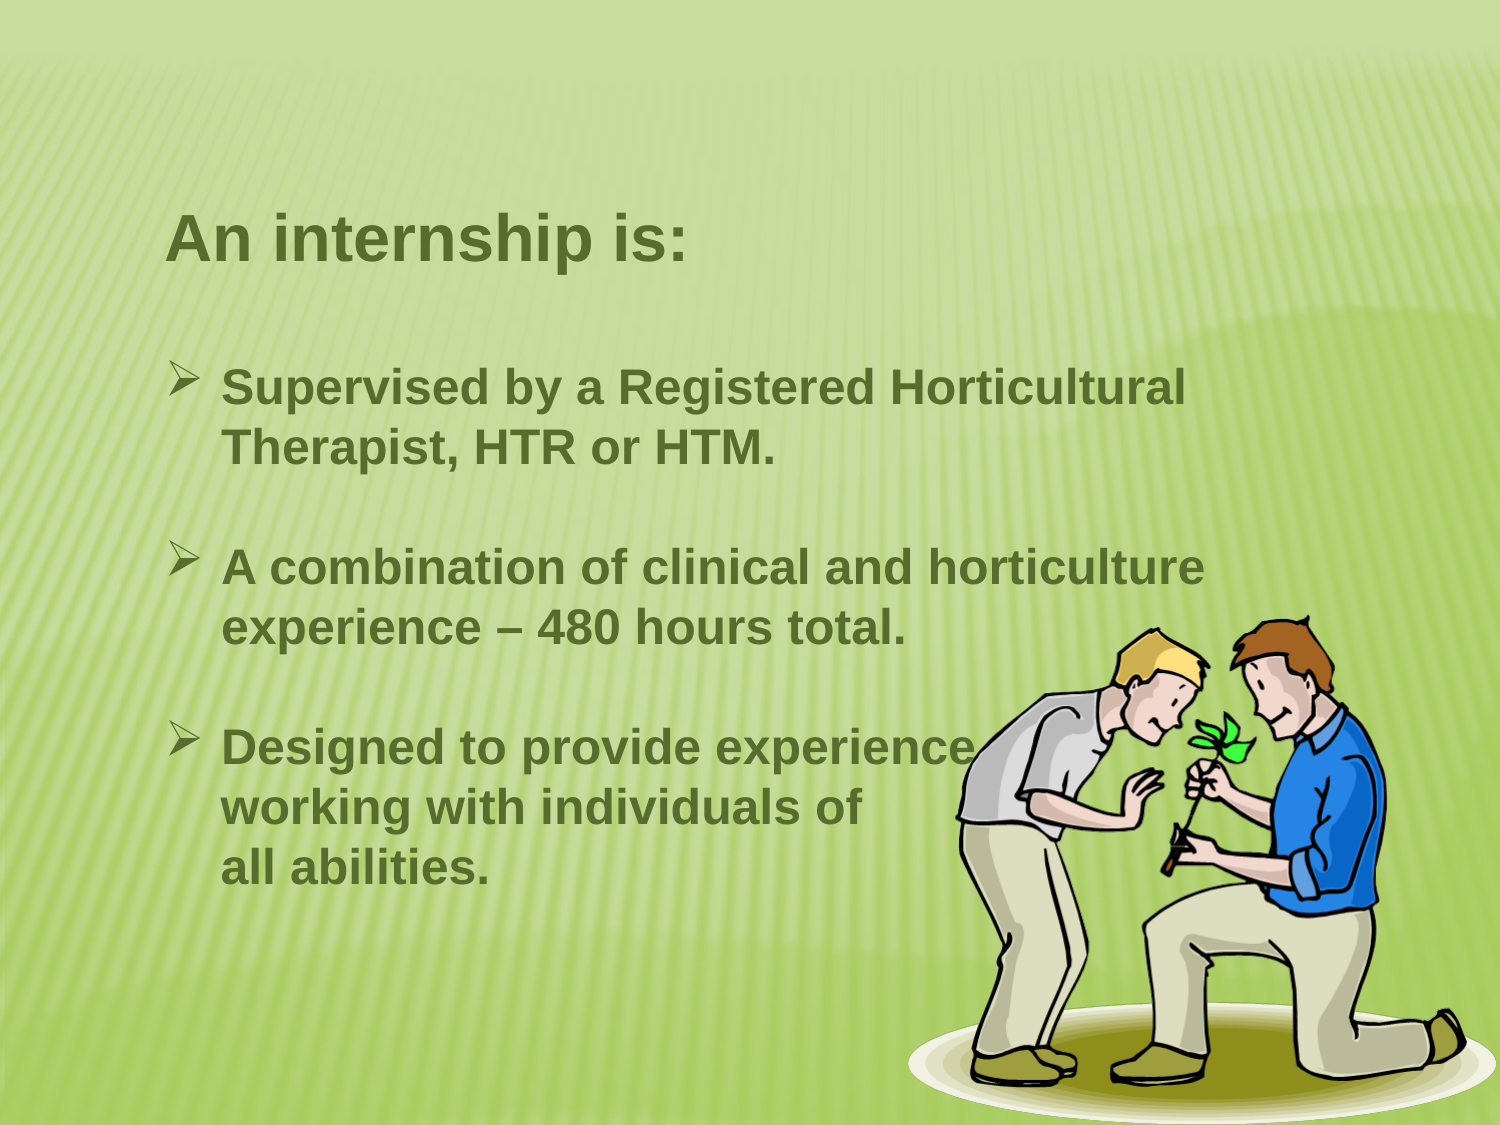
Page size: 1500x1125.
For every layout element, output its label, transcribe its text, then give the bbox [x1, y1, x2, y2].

picture [908, 614, 1497, 1125]
text_box An internship is: Supervised by a Registered Horticultural Therapist, HTR or HTM. A combination of clinical and horticulture experience – 480 hours total. Designed to provide experience working with individuals of all abilities. [149, 187, 1350, 903]
